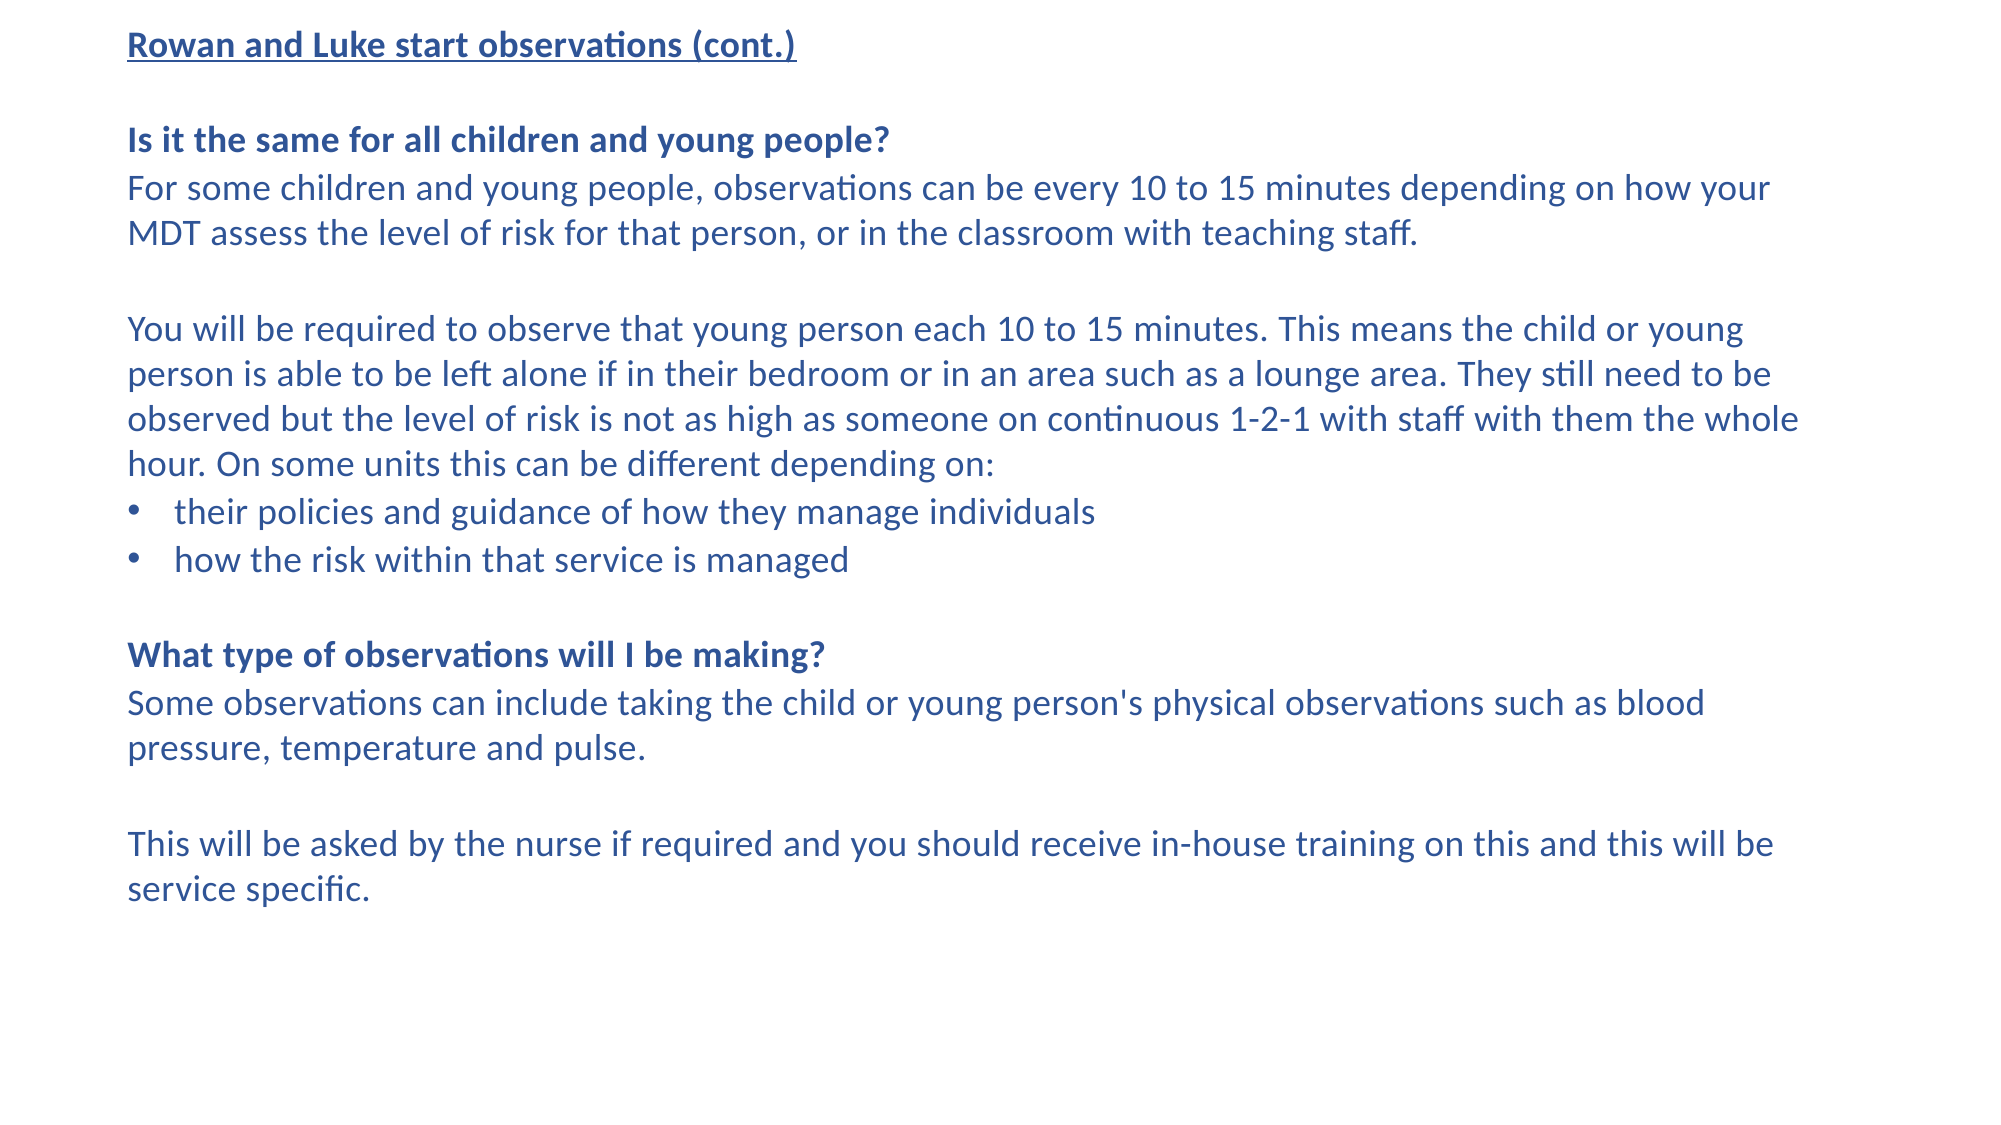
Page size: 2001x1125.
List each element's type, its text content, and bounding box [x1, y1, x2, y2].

text_box Rowan and Luke start observations (cont.) Is it the same for all children and young people? For some children and young people, observations can be every 10 to 15 minutes depending on how your MDT assess the level of risk for that person, or in the classroom with teaching staff. ​ ​You will be required to observe that young person each 10 to 15 minutes. This means the child or young person is able to be left alone if in their bedroom or in an area such as a lounge area. They still need to be observed but the level of risk is not as high as someone on continuous 1-2-1 with staff with them the whole hour. ​​On some units this can be different depending on: their policies and guidance of how they manage individuals how the risk within that service is managed ​ What type of observations will I be making? Some observations can include taking the child or young person's physical observations such as blood pressure, temperature and pulse. ​ ​This will be asked by the nurse if required and you should receive in-house training on this and this will be service specific.​ [125, 16, 1855, 953]
